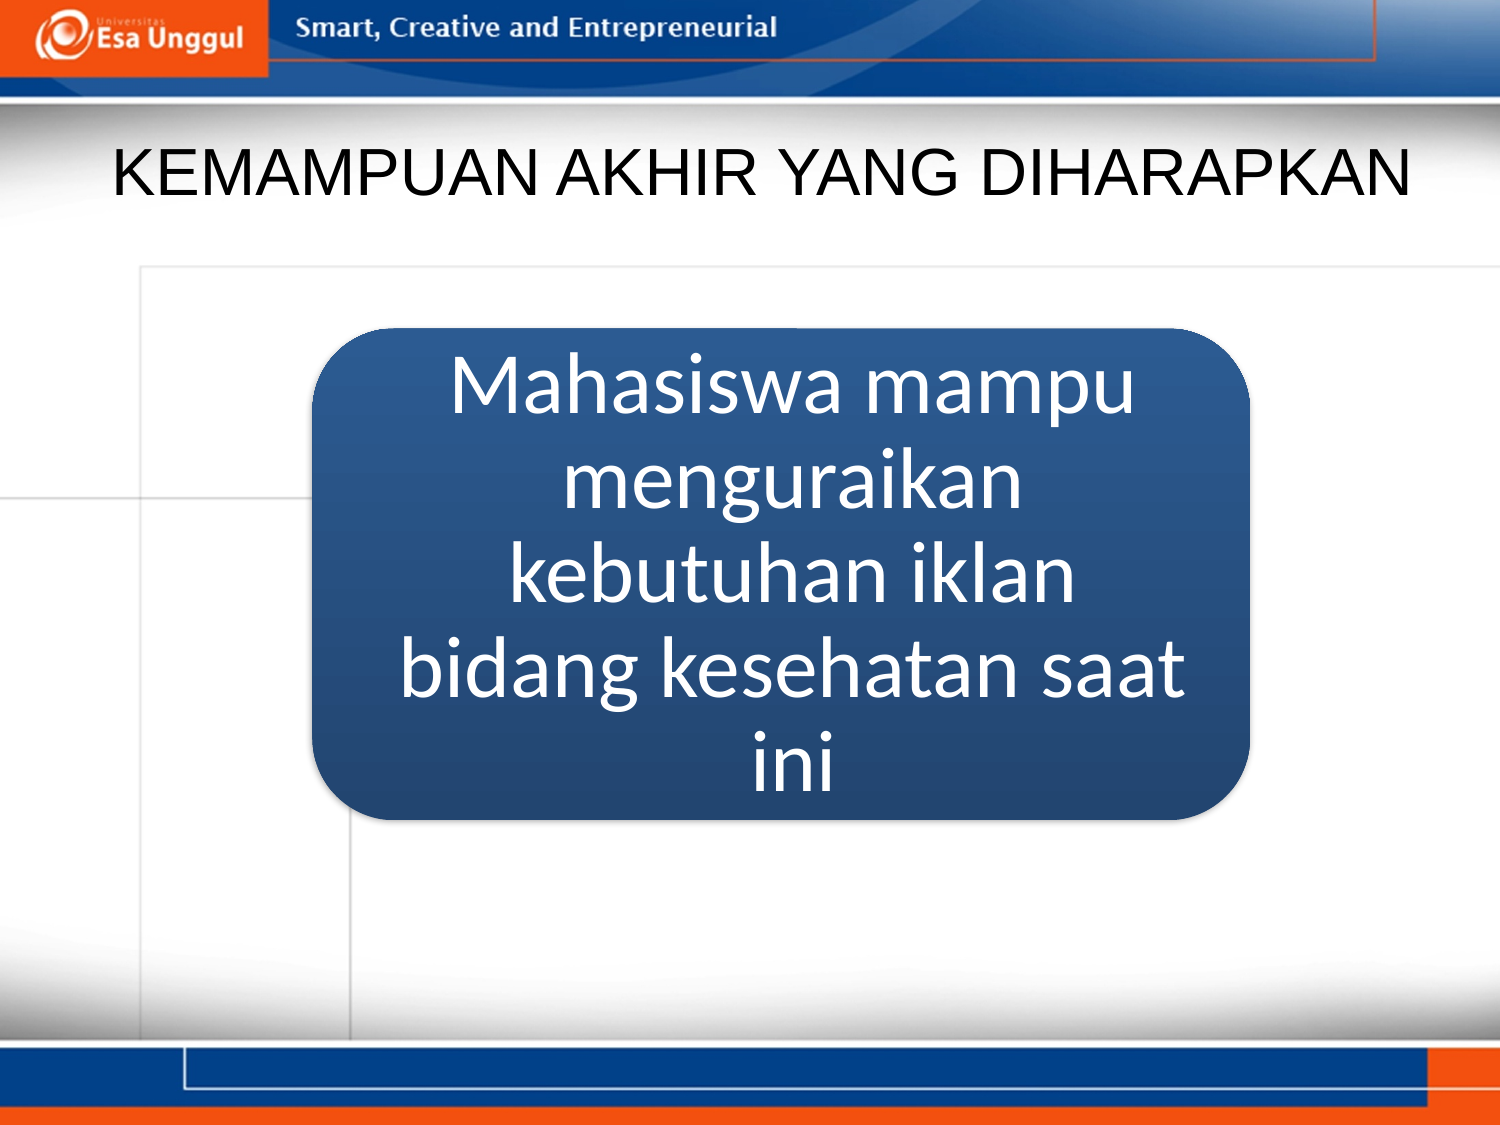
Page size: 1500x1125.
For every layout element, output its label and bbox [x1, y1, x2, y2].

list [312, 312, 1251, 838]
picture [0, 0, 1500, 1125]
